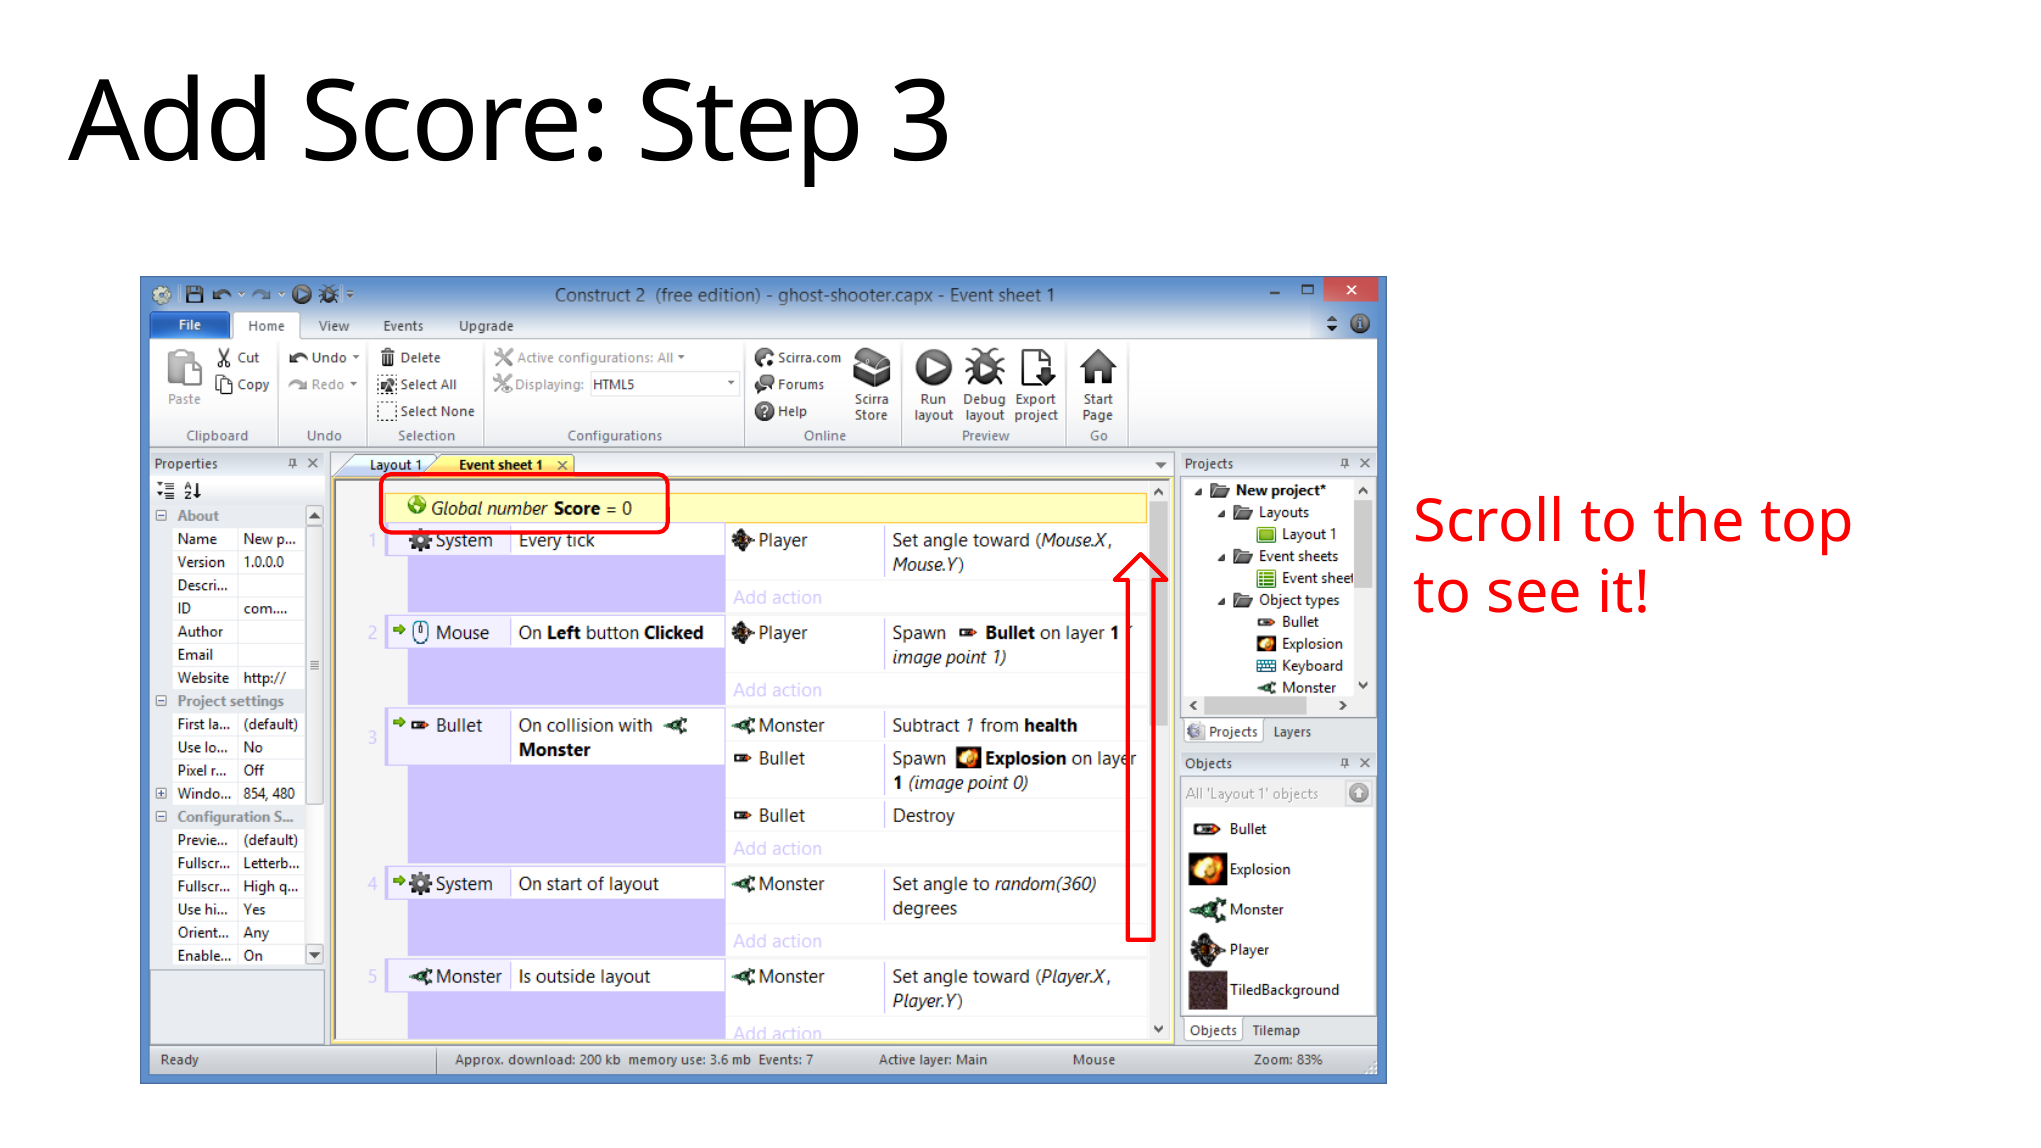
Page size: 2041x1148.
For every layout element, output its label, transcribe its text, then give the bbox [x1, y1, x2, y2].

text_box Scroll to the top to see it! [1398, 474, 1870, 632]
title Add Score: Step 3 [45, 48, 1996, 199]
picture [140, 276, 1387, 1084]
